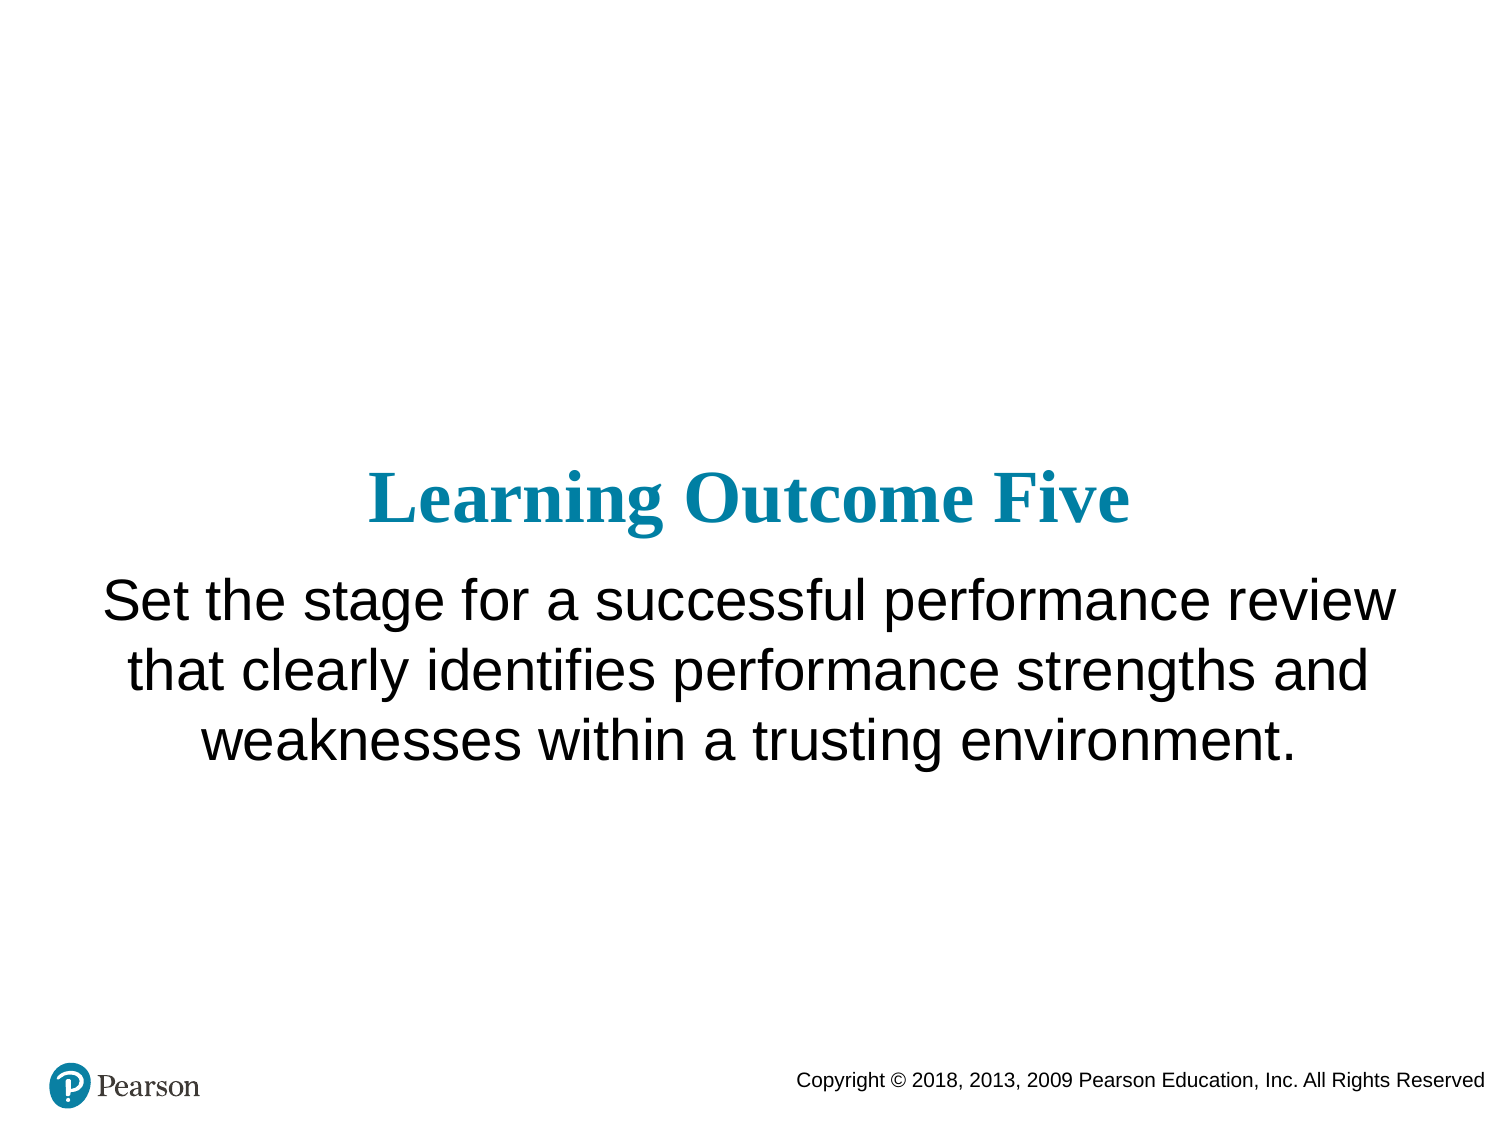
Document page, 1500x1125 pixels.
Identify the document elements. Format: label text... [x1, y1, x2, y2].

title Learning Outcome Five [75, 35, 1425, 538]
list Set the stage for a successful performance review that clearly identifies performance strengths and weaknesses within a trusting environment. [75, 562, 1425, 1005]
